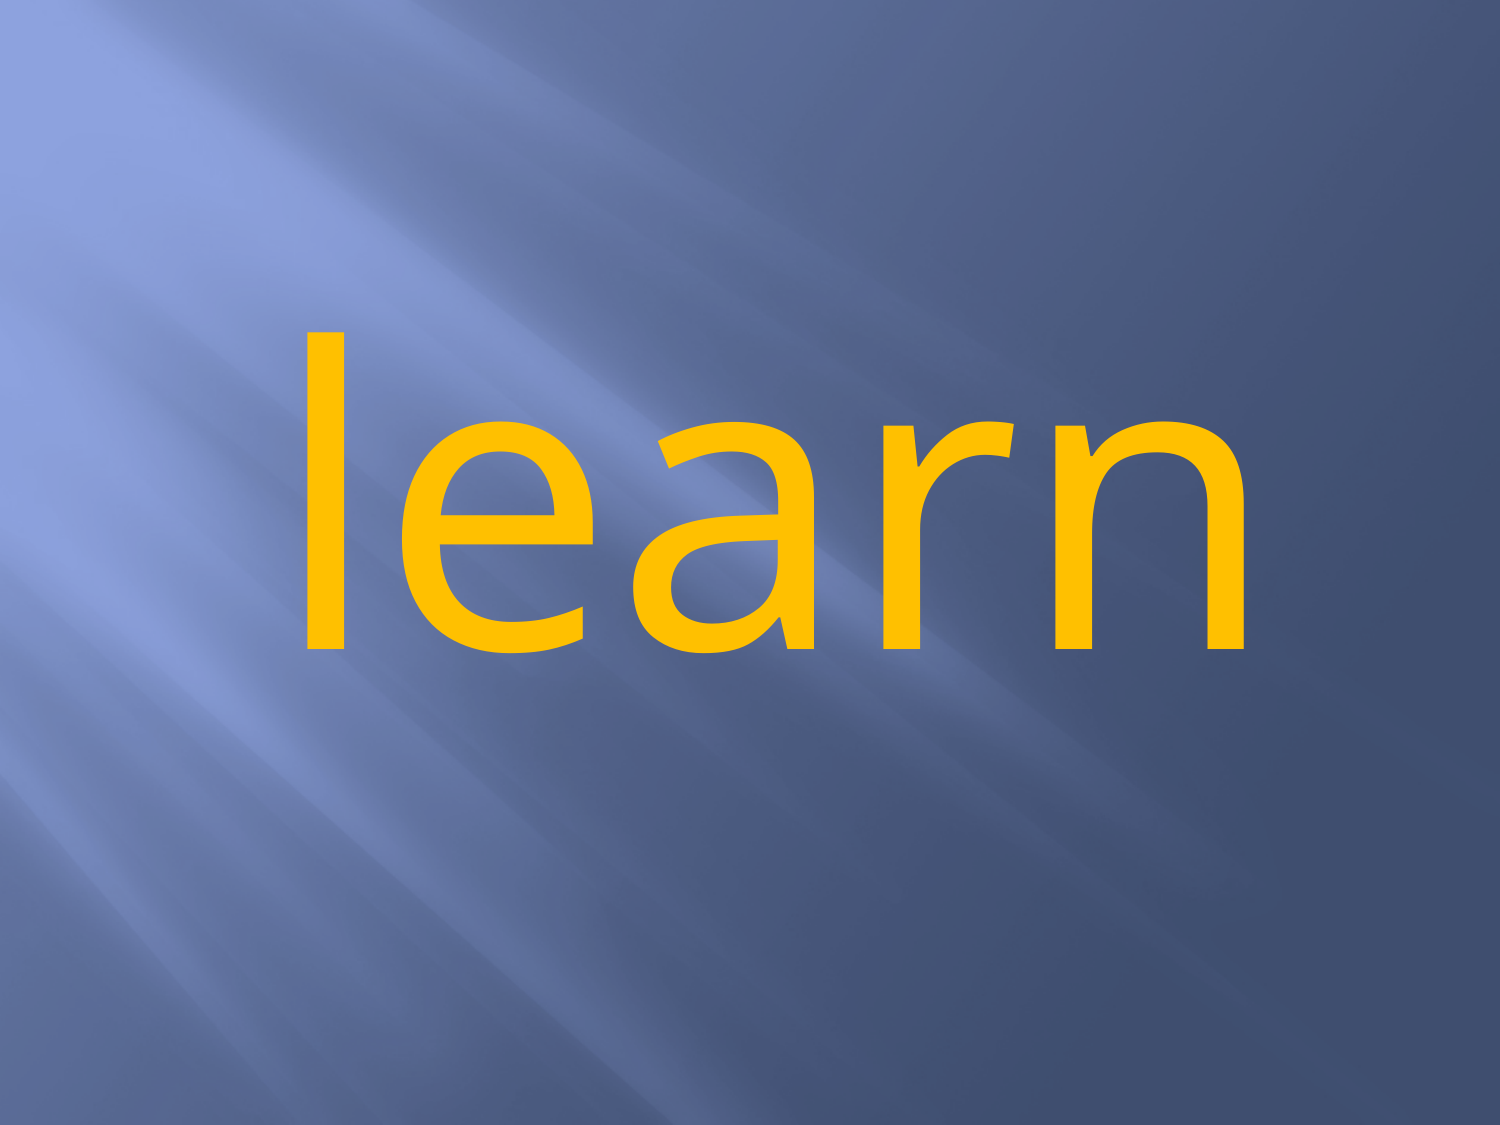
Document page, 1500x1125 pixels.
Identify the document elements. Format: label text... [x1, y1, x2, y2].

text_box learn [200, 224, 1350, 740]
